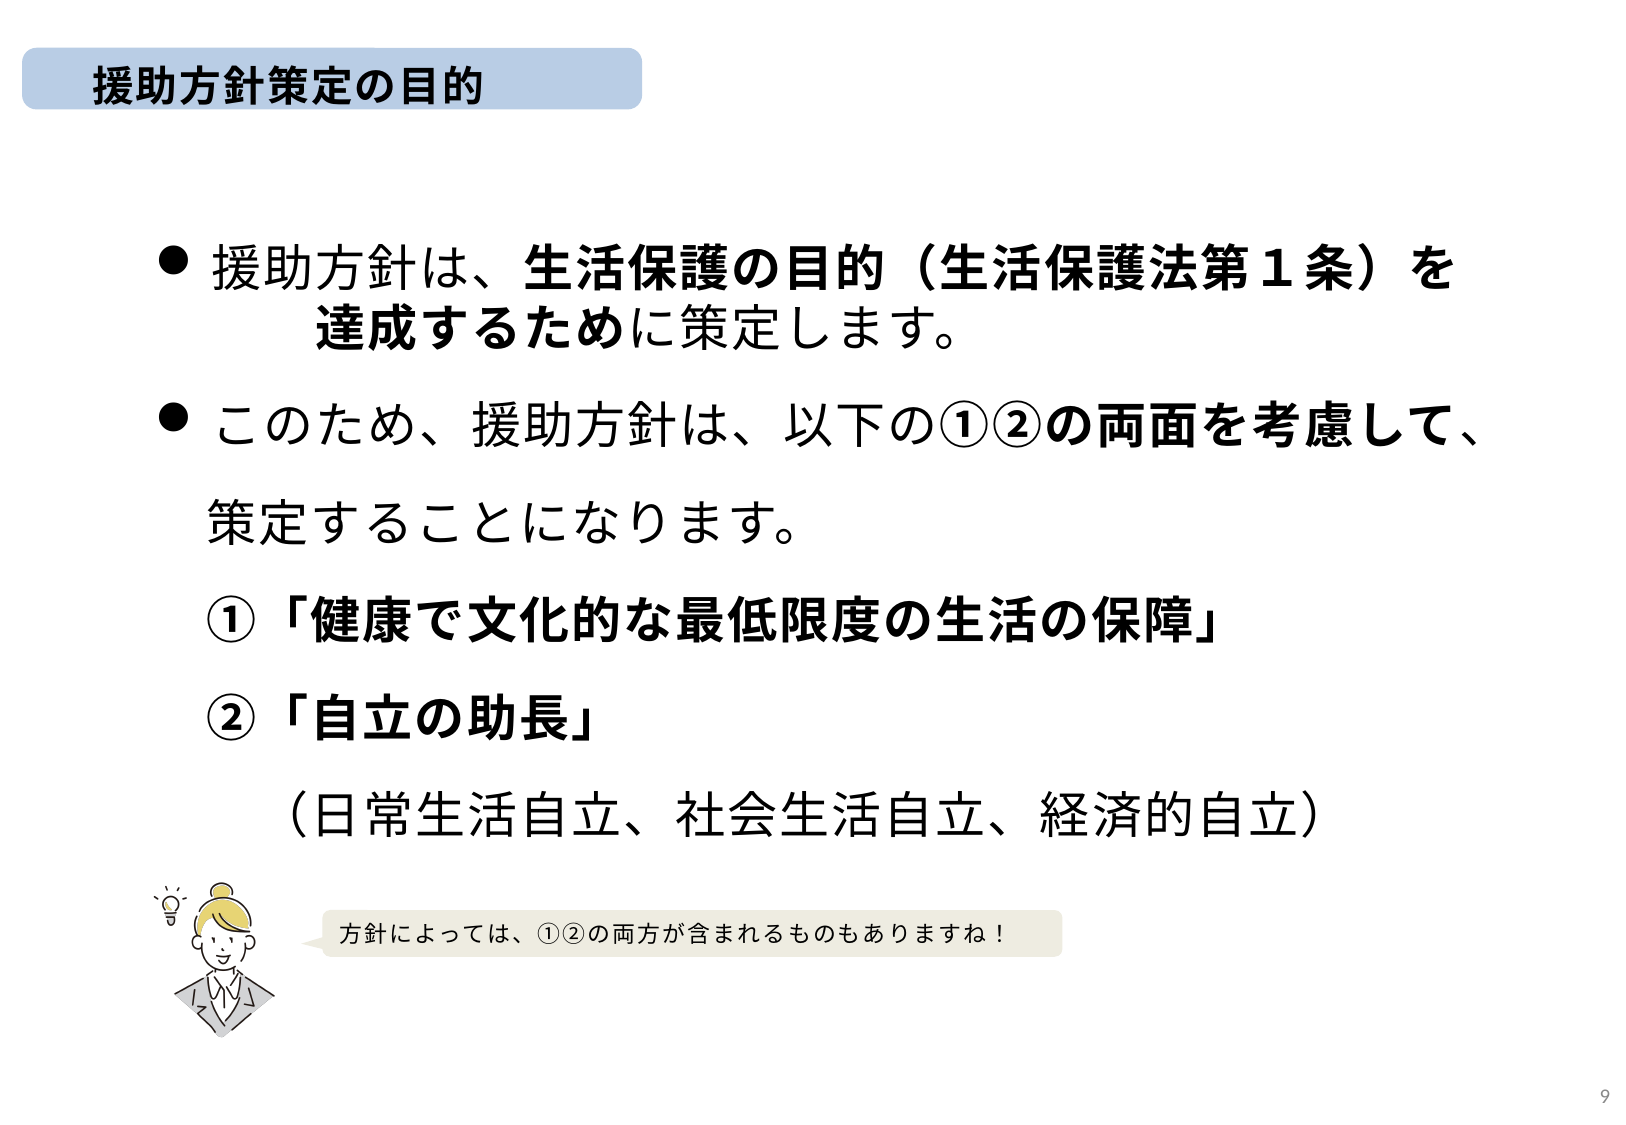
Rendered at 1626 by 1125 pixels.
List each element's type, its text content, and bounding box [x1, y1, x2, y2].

picture [128, 862, 323, 1057]
text_box 方針によっては、①②の両方が含まれるものもありますね！ [323, 909, 1063, 957]
slide_number 8 [1562, 1065, 1625, 1125]
text_box 援助方針は、生活保護の目的（生活保護法第１条）を 達成するために策定します。 このため、援助方針は、以下の①②の両面を考慮して、 策定することになります。 ①「健康で文化的な最低限度の生活の保障」 ②「自立の助長」 （日常生活自立、社会生活自立、経済的自立） [140, 228, 1538, 949]
text_box 援助方針策定の目的 [20, 46, 644, 111]
